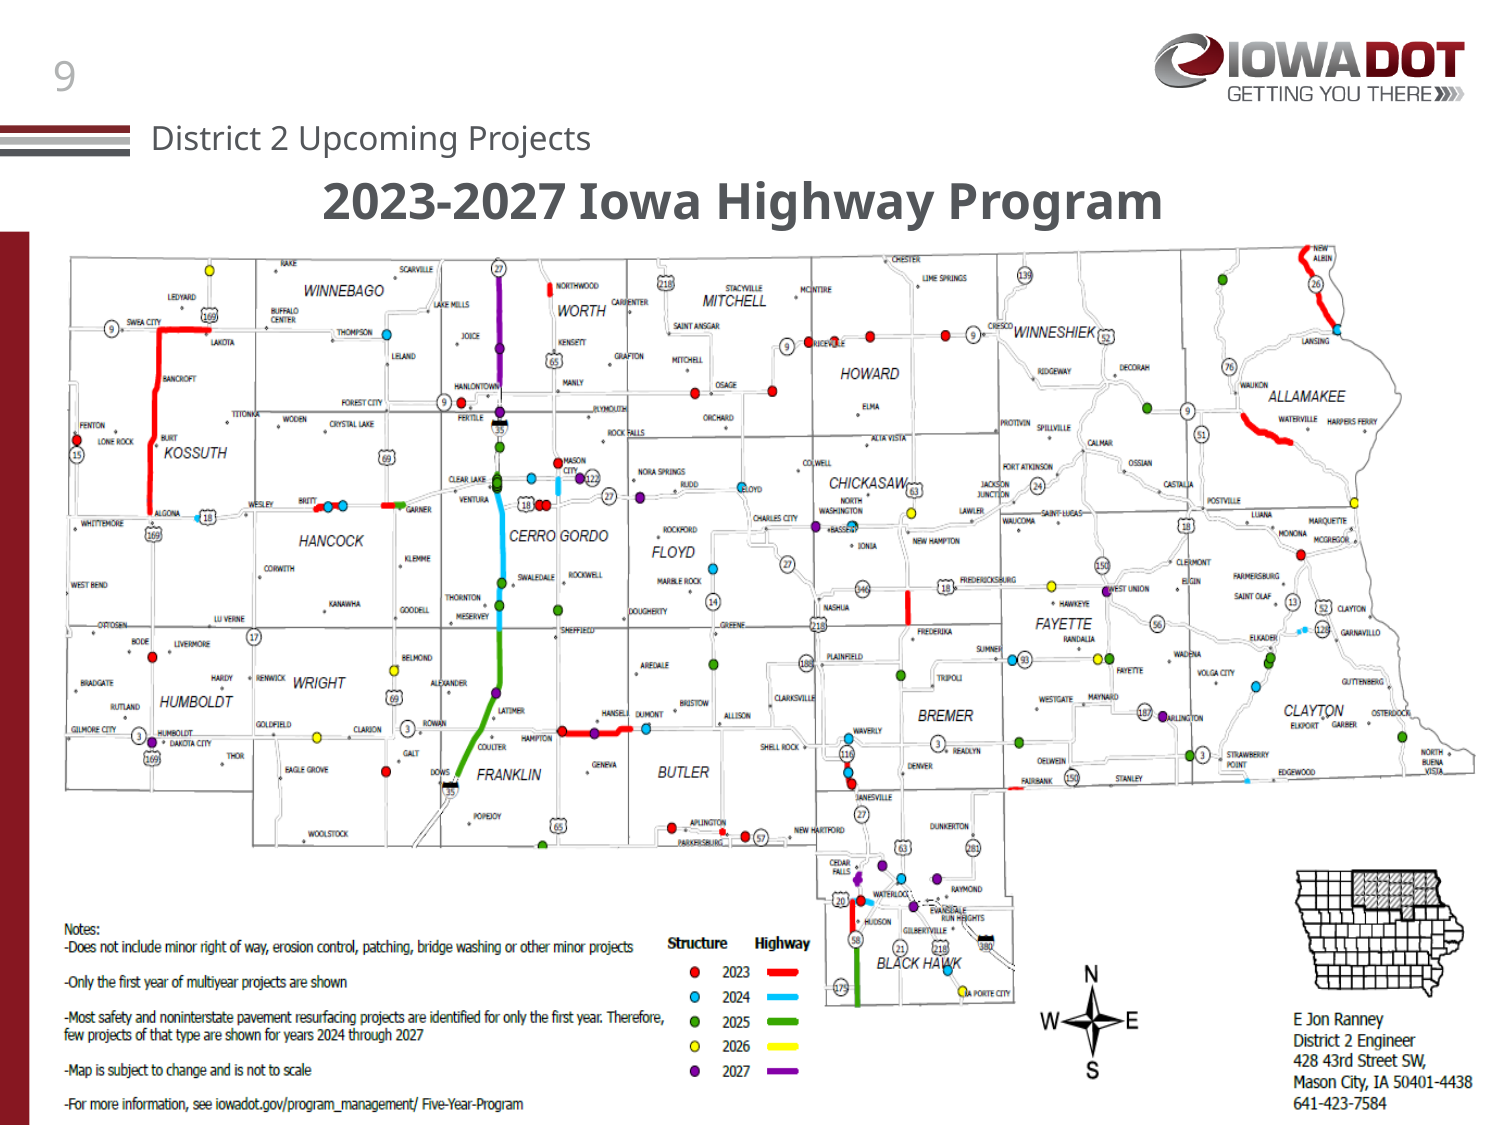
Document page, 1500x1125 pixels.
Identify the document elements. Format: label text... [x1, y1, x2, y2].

picture [1147, 23, 1471, 114]
text_box 2023-2027 Iowa Highway Program [212, 162, 1275, 230]
text_box [0, 230, 32, 1125]
picture [41, 231, 1500, 1125]
